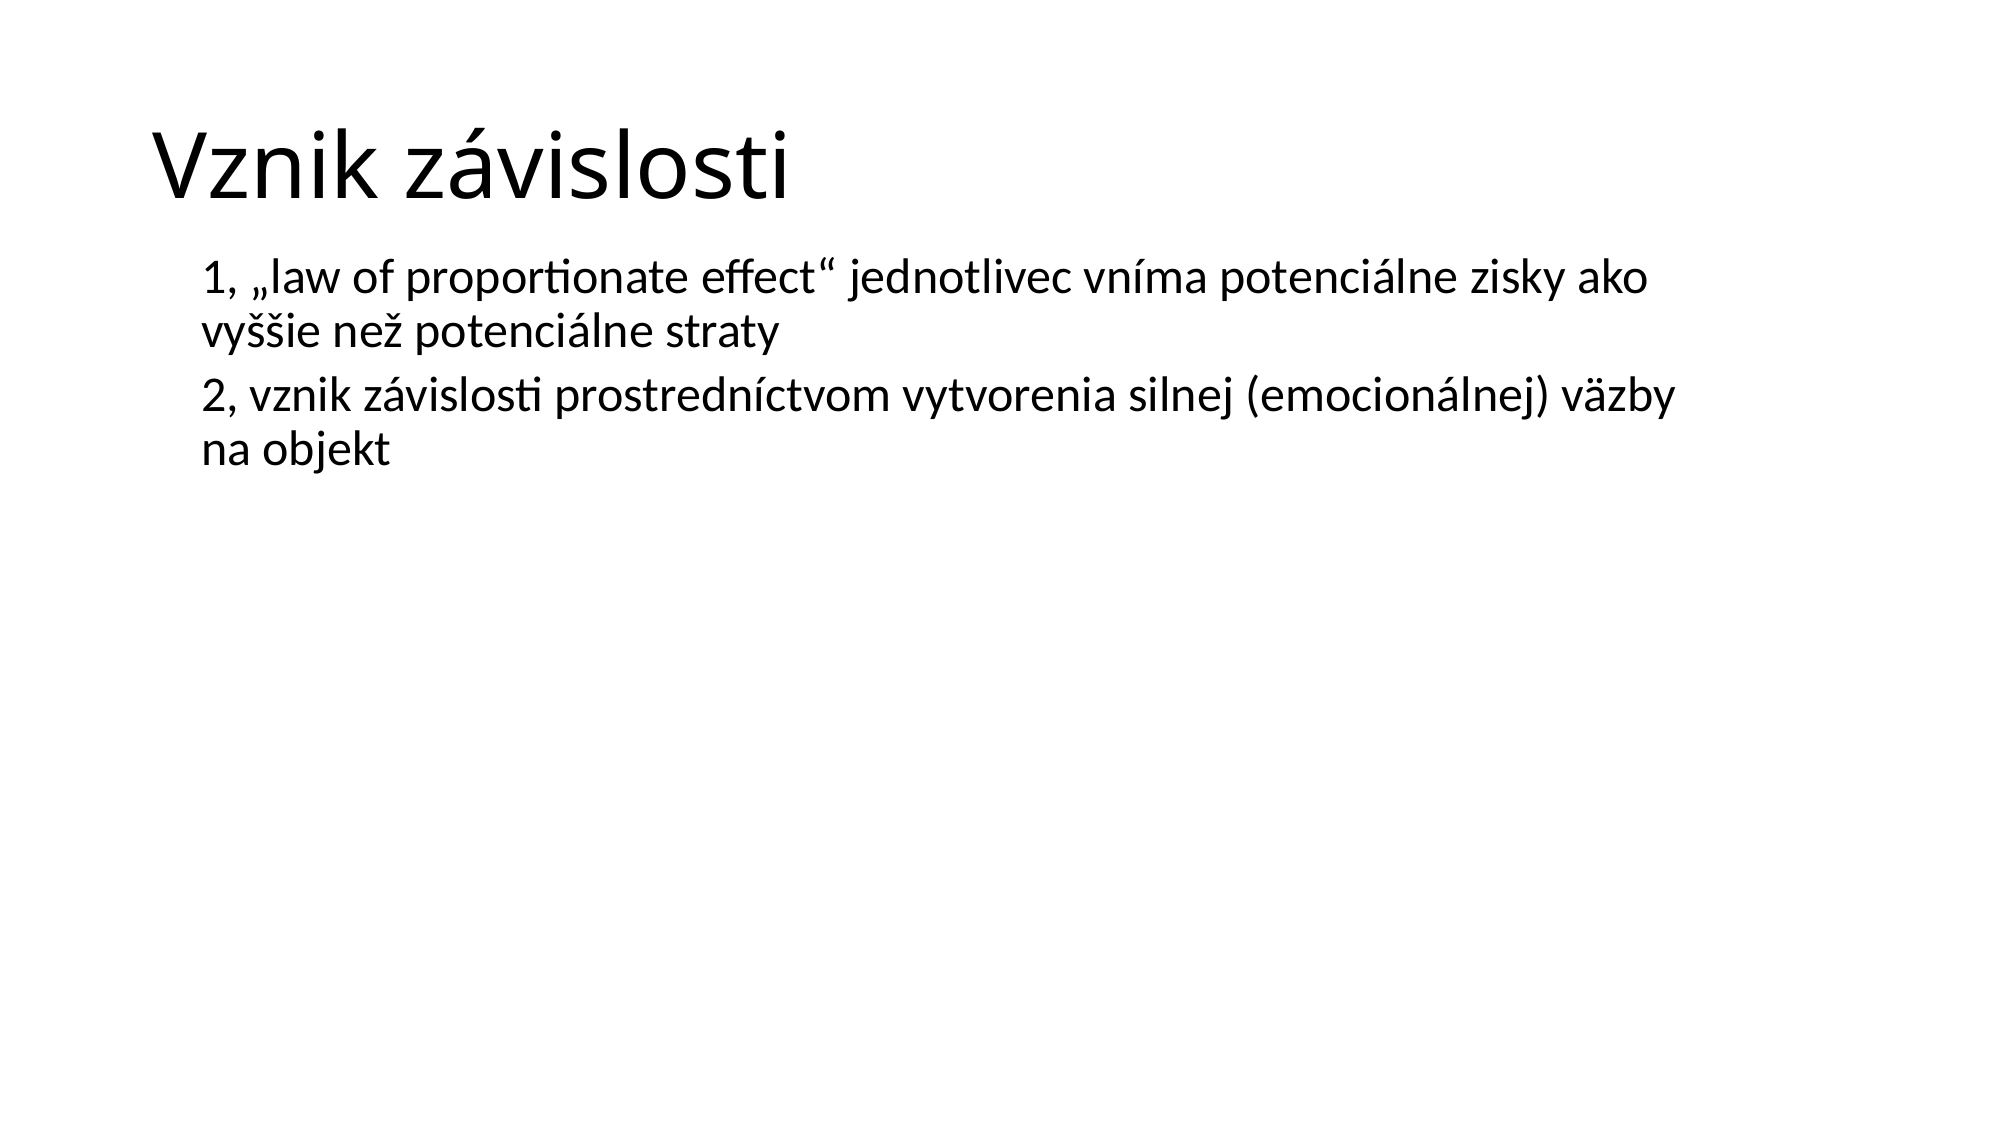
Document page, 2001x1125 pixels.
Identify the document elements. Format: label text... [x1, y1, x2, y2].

list 1, „law of proportionate effect“ jednotlivec vníma potenciálne zisky ako vyššie než potenciálne straty 2, vznik závislosti prostredníctvom vytvorenia silnej (emocionálnej) väzby na objekt [111, 242, 1731, 991]
title Vznik závislosti [137, 59, 1863, 278]
